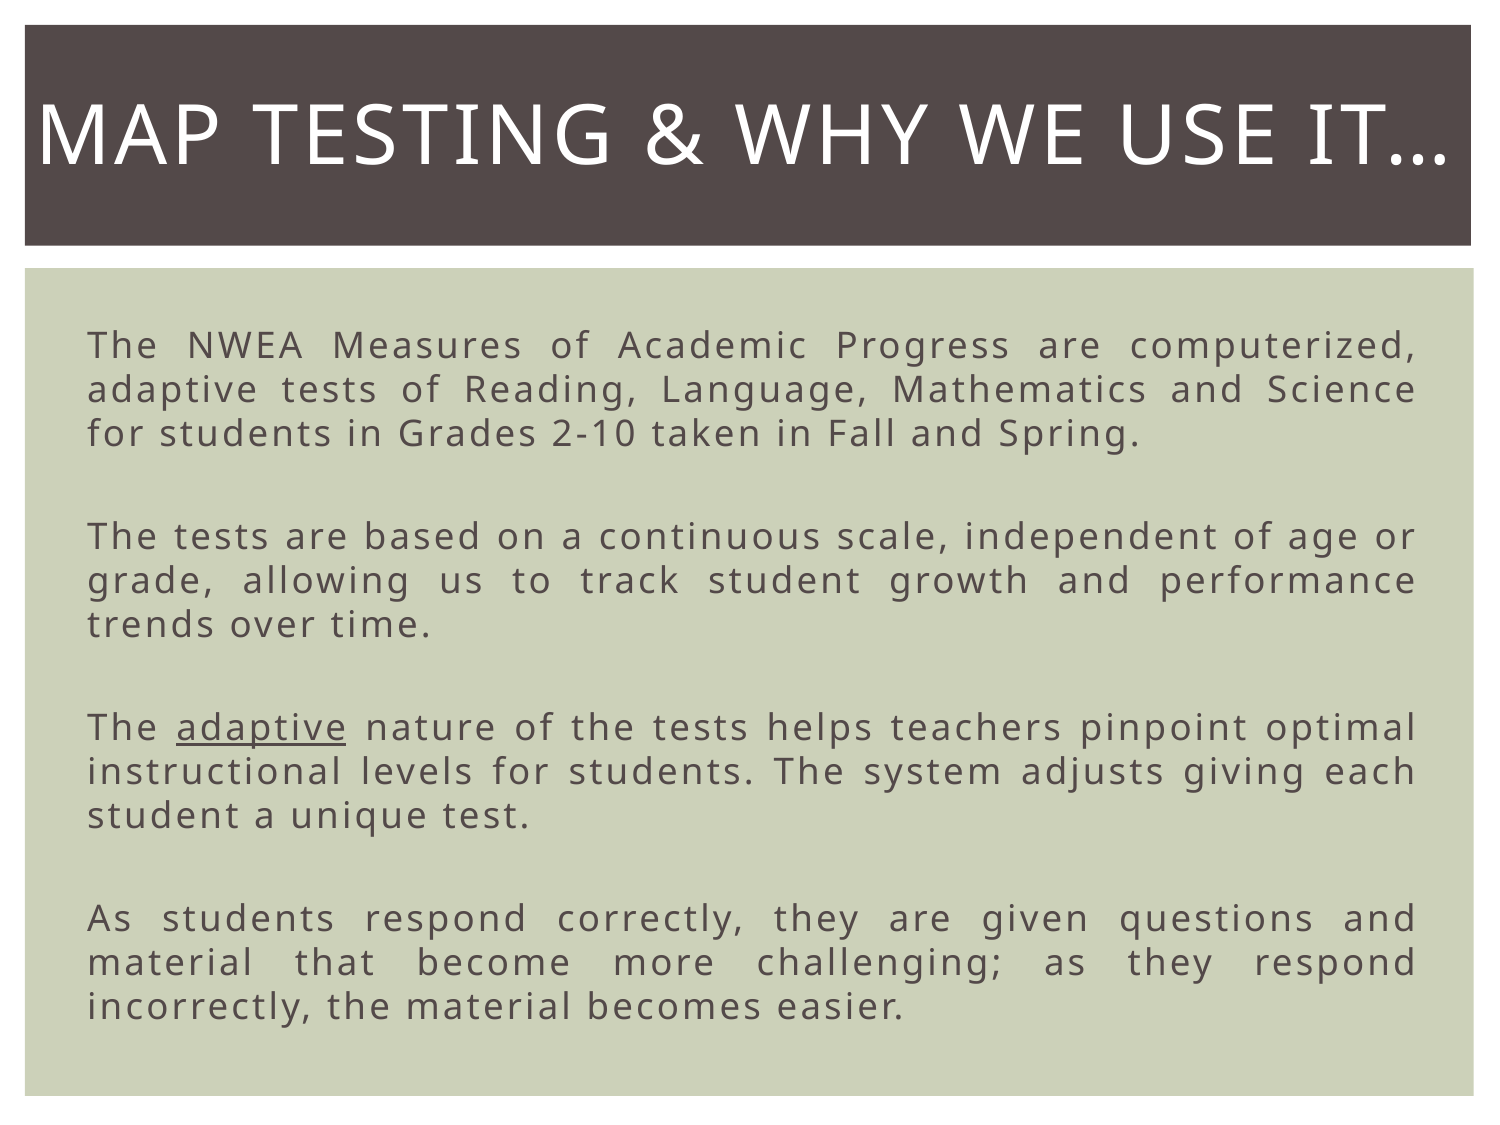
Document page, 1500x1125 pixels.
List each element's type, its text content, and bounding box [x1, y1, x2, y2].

title MAP Testing & why we use it… [17, 19, 1471, 244]
list The NWEA Measures of Academic Progress are computerized, adaptive tests of Reading, Language, Mathematics and Science for students in Grades 2-10 taken in Fall and Spring. The tests are based on a continuous scale, independent of age or grade, allowing us to track student growth and performance trends over time. The adaptive nature of the tests helps teachers pinpoint optimal instructional levels for students. The system adjusts giving each student a unique test. As students respond correctly, they are given questions and material that become more challenging; as they respond incorrectly, the material becomes easier. [64, 314, 1436, 1040]
